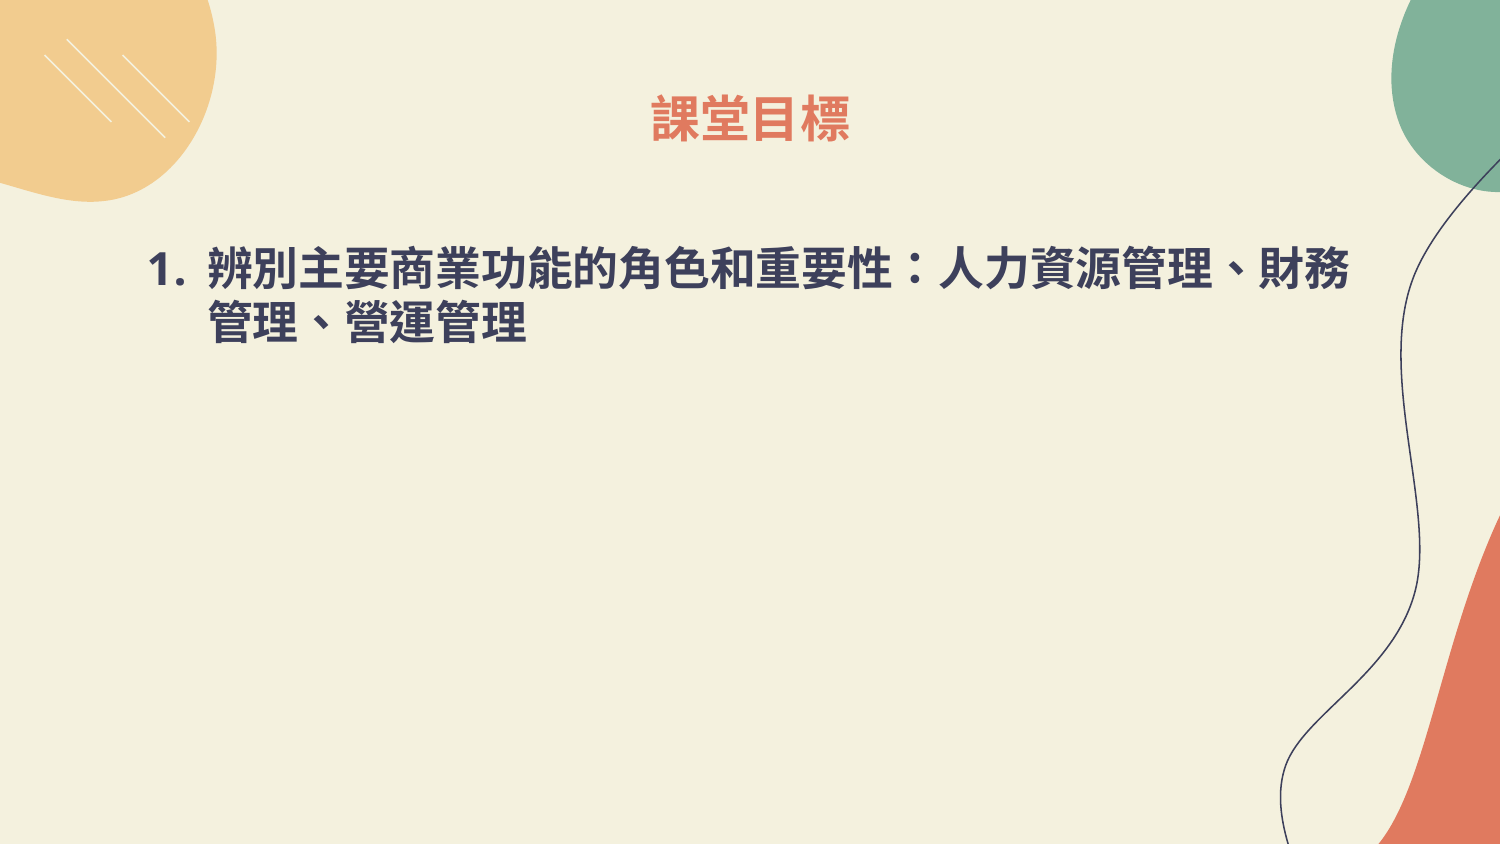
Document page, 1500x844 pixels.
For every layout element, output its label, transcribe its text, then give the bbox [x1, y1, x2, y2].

title 課堂目標 [116, 72, 1383, 167]
list 辨別主要商業功能的角色和重要性：人力資源管理、財務管理、營運管理 [116, 224, 1383, 713]
